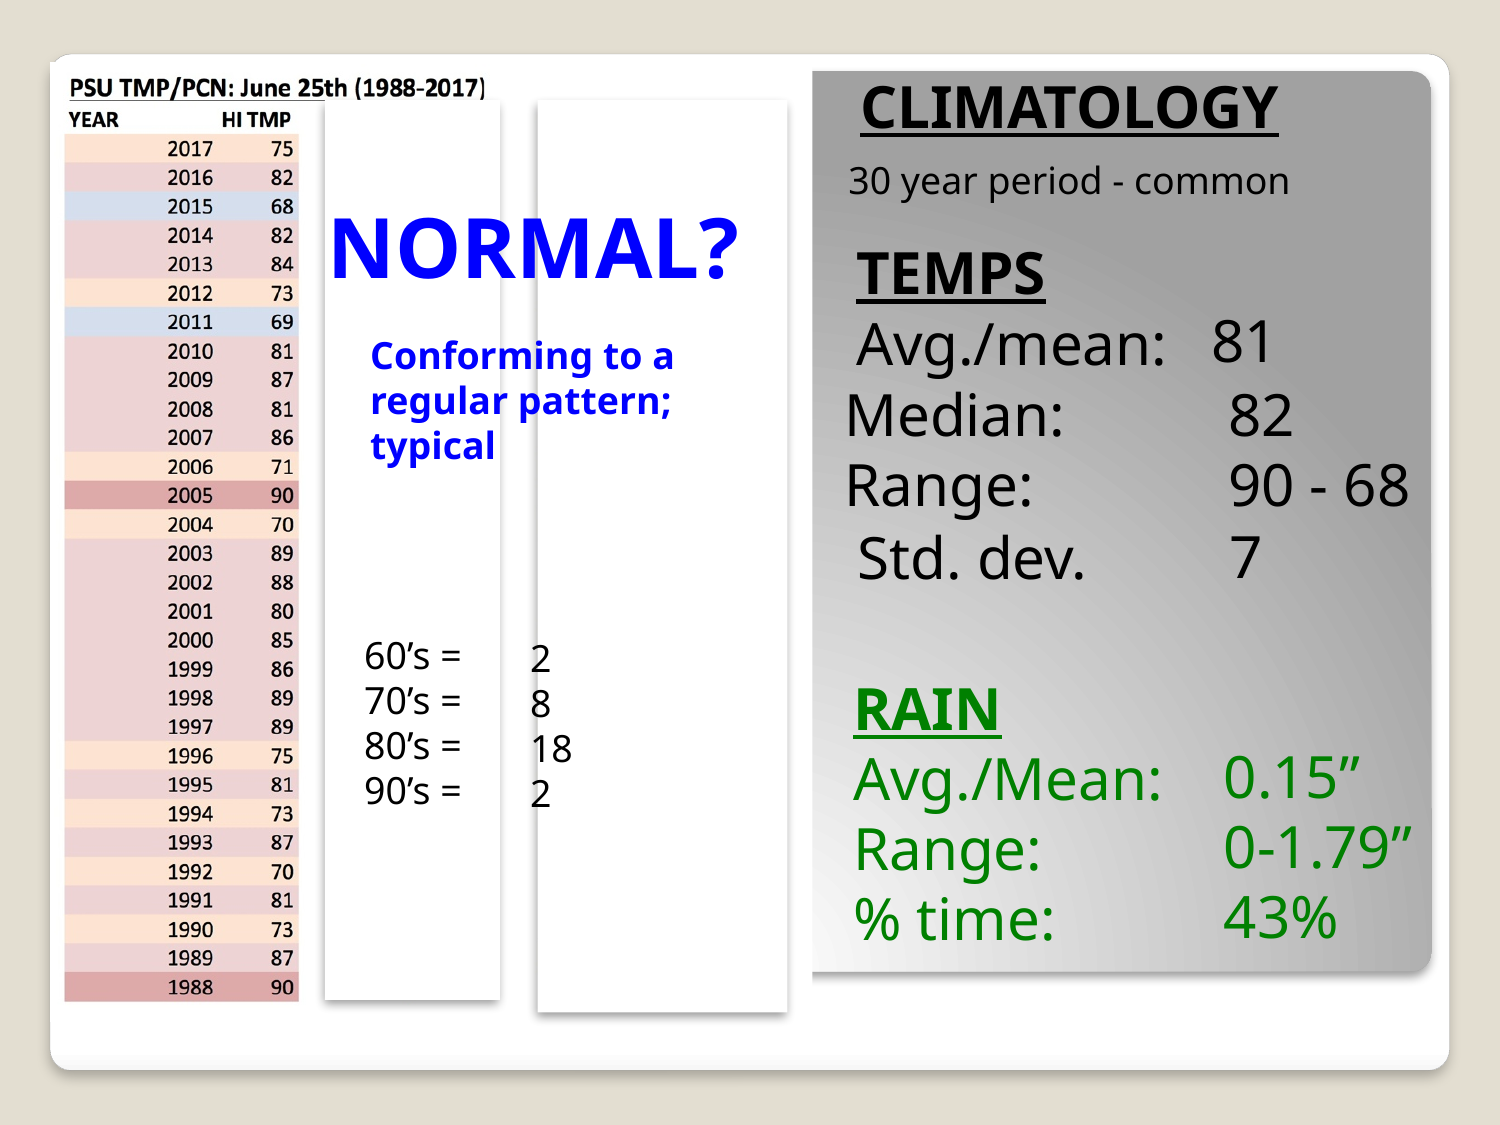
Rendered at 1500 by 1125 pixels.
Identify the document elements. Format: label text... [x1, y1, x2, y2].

text_box RAIN Avg./Mean: Range: % time: [838, 664, 1178, 960]
picture [49, 62, 813, 1022]
text_box Median: Range: [829, 370, 1081, 526]
text_box CLIMATOLOGY [845, 62, 1294, 148]
text_box 0.15” 0-1.79” 43% [1194, 662, 1428, 957]
text_box Std. dev. [842, 514, 1103, 599]
text_box 7 [1214, 512, 1278, 598]
text_box 81 [1181, 227, 1293, 382]
text_box TEMPS Avg./mean: [841, 229, 1183, 384]
text_box 30 year period - common [833, 149, 1307, 210]
text_box 82 90 - 68 [1198, 370, 1426, 526]
